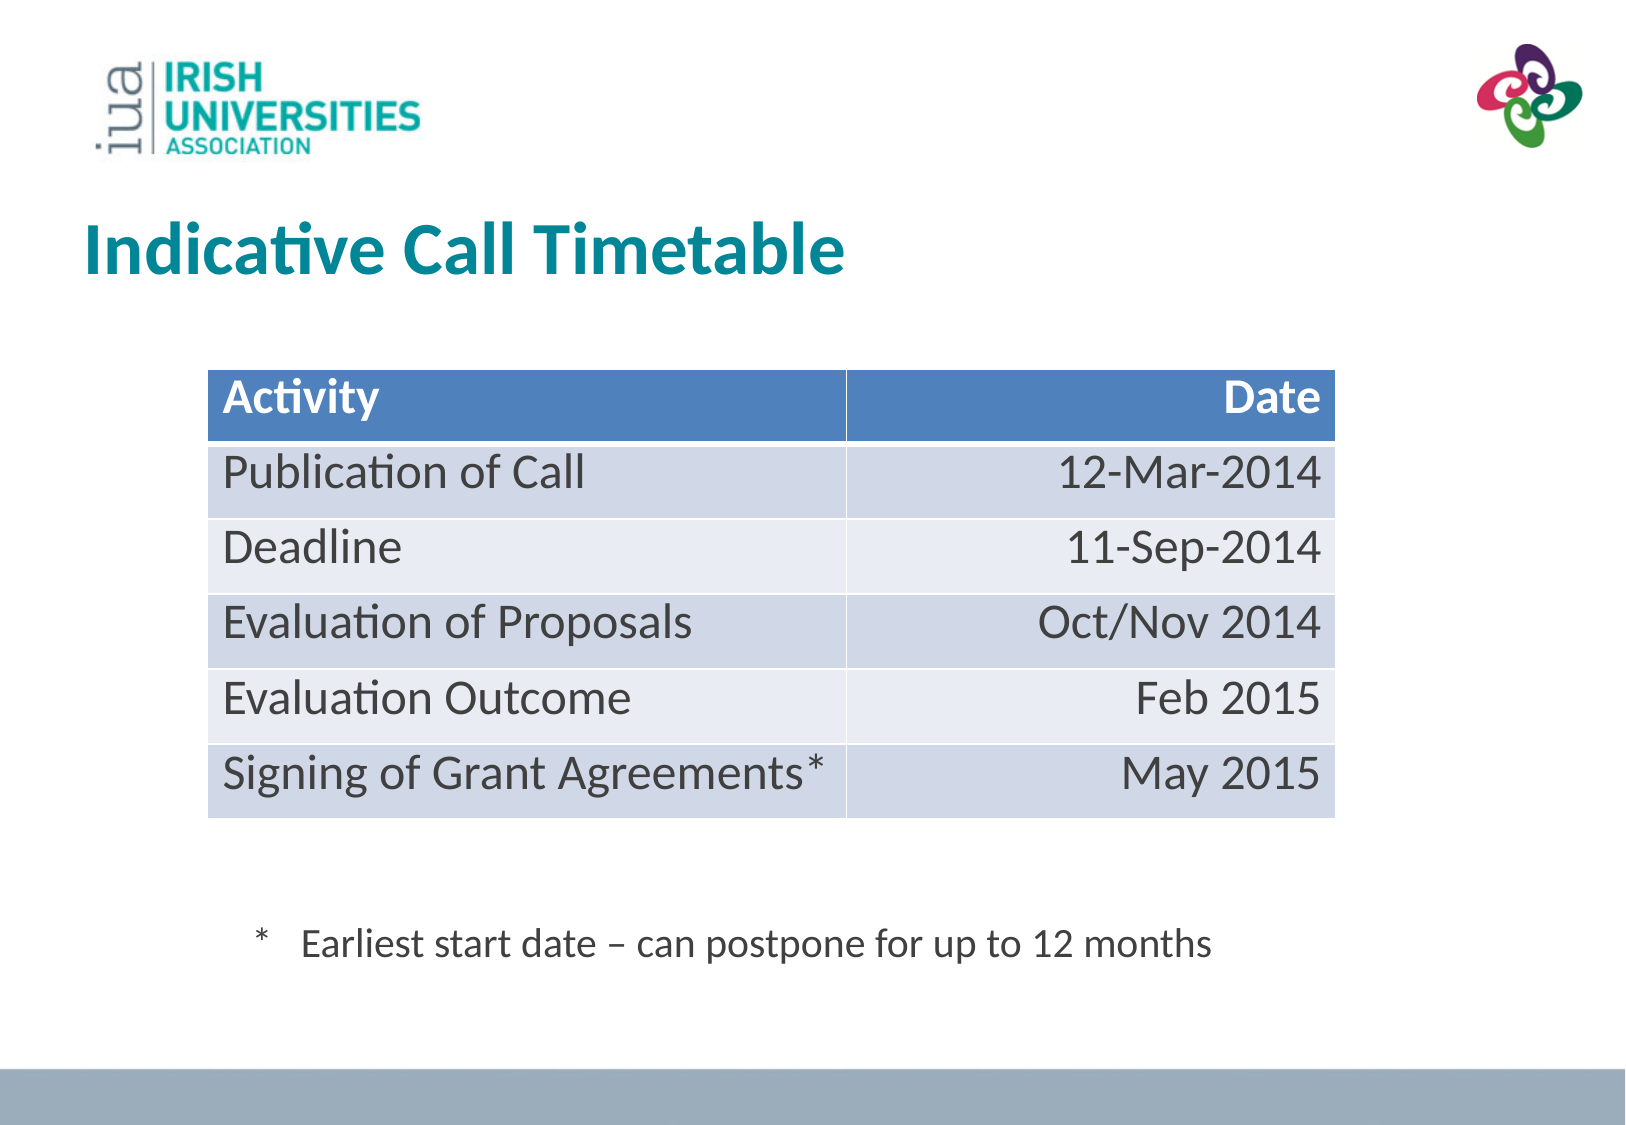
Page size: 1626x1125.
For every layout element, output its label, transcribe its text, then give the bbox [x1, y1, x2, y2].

table_header Date [847, 370, 1335, 441]
table_cell Signing of Grant Agreements* [208, 745, 846, 818]
table_header Activity [208, 370, 846, 441]
table_cell May 2015 [847, 745, 1335, 818]
table_cell Publication of Call [208, 447, 846, 518]
picture [0, 0, 1626, 1125]
text_box Indicative Call Timetable [69, 173, 1475, 316]
table_cell Oct/Nov 2014 [847, 595, 1335, 668]
table_cell 11-Sep-2014 [847, 520, 1335, 593]
table_cell Deadline [208, 520, 846, 593]
table_cell Evaluation Outcome [208, 670, 846, 743]
text_box * Earliest start date – can postpone for up to 12 months [236, 908, 1228, 973]
table_cell 12-Mar-2014 [847, 447, 1335, 518]
table_cell Evaluation of Proposals [208, 595, 846, 668]
table_cell Feb 2015 [847, 670, 1335, 743]
